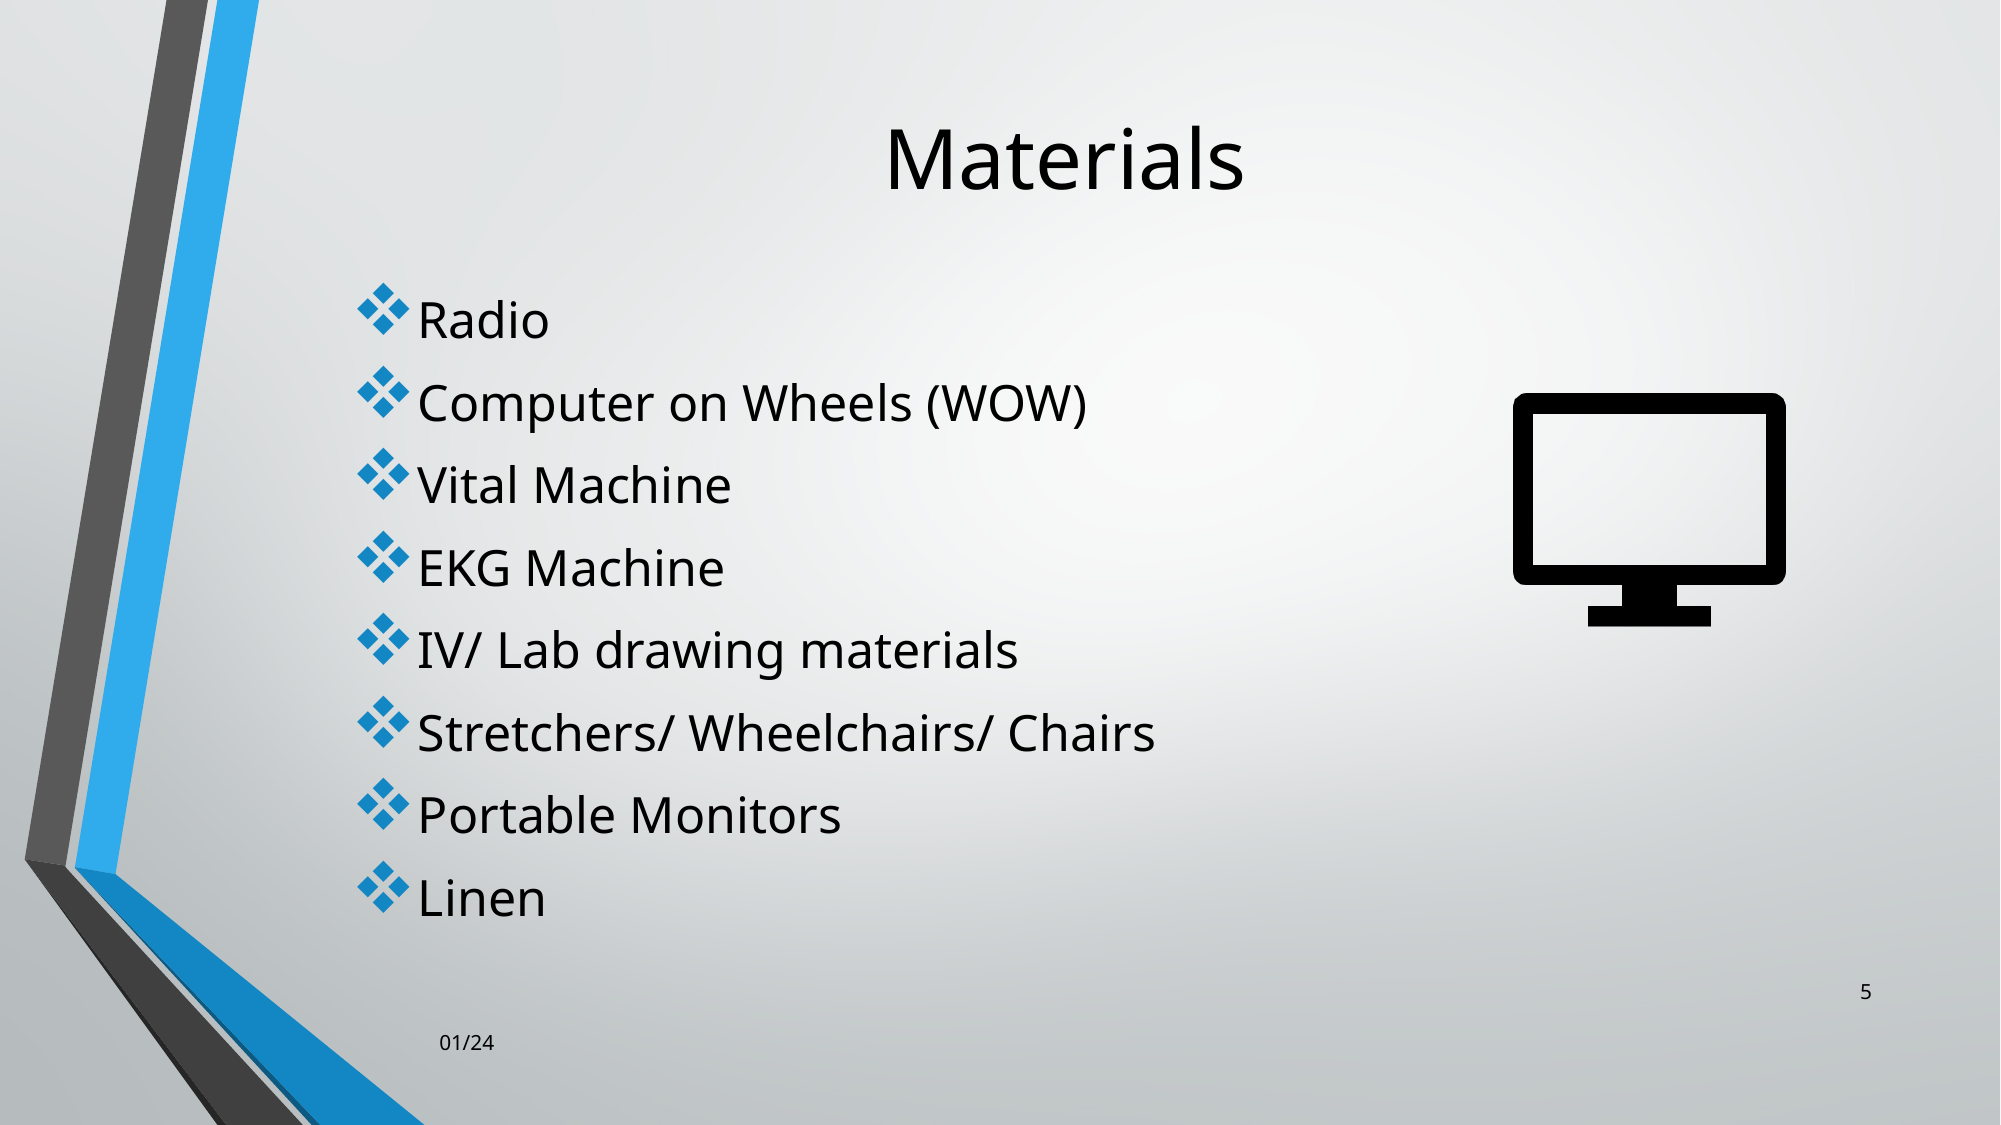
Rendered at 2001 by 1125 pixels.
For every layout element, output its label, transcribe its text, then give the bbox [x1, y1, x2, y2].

picture [1484, 345, 1814, 674]
slide_number 5 [1796, 962, 1887, 1023]
title Materials [243, 12, 1887, 301]
list Radio Computer on Wheels (WOW) Vital Machine EKG Machine IV/ Lab drawing materials Stretchers/ Wheelchairs/ Chairs Portable Monitors Linen [336, 281, 1981, 998]
footer 01/24 [418, 1011, 1581, 1072]
